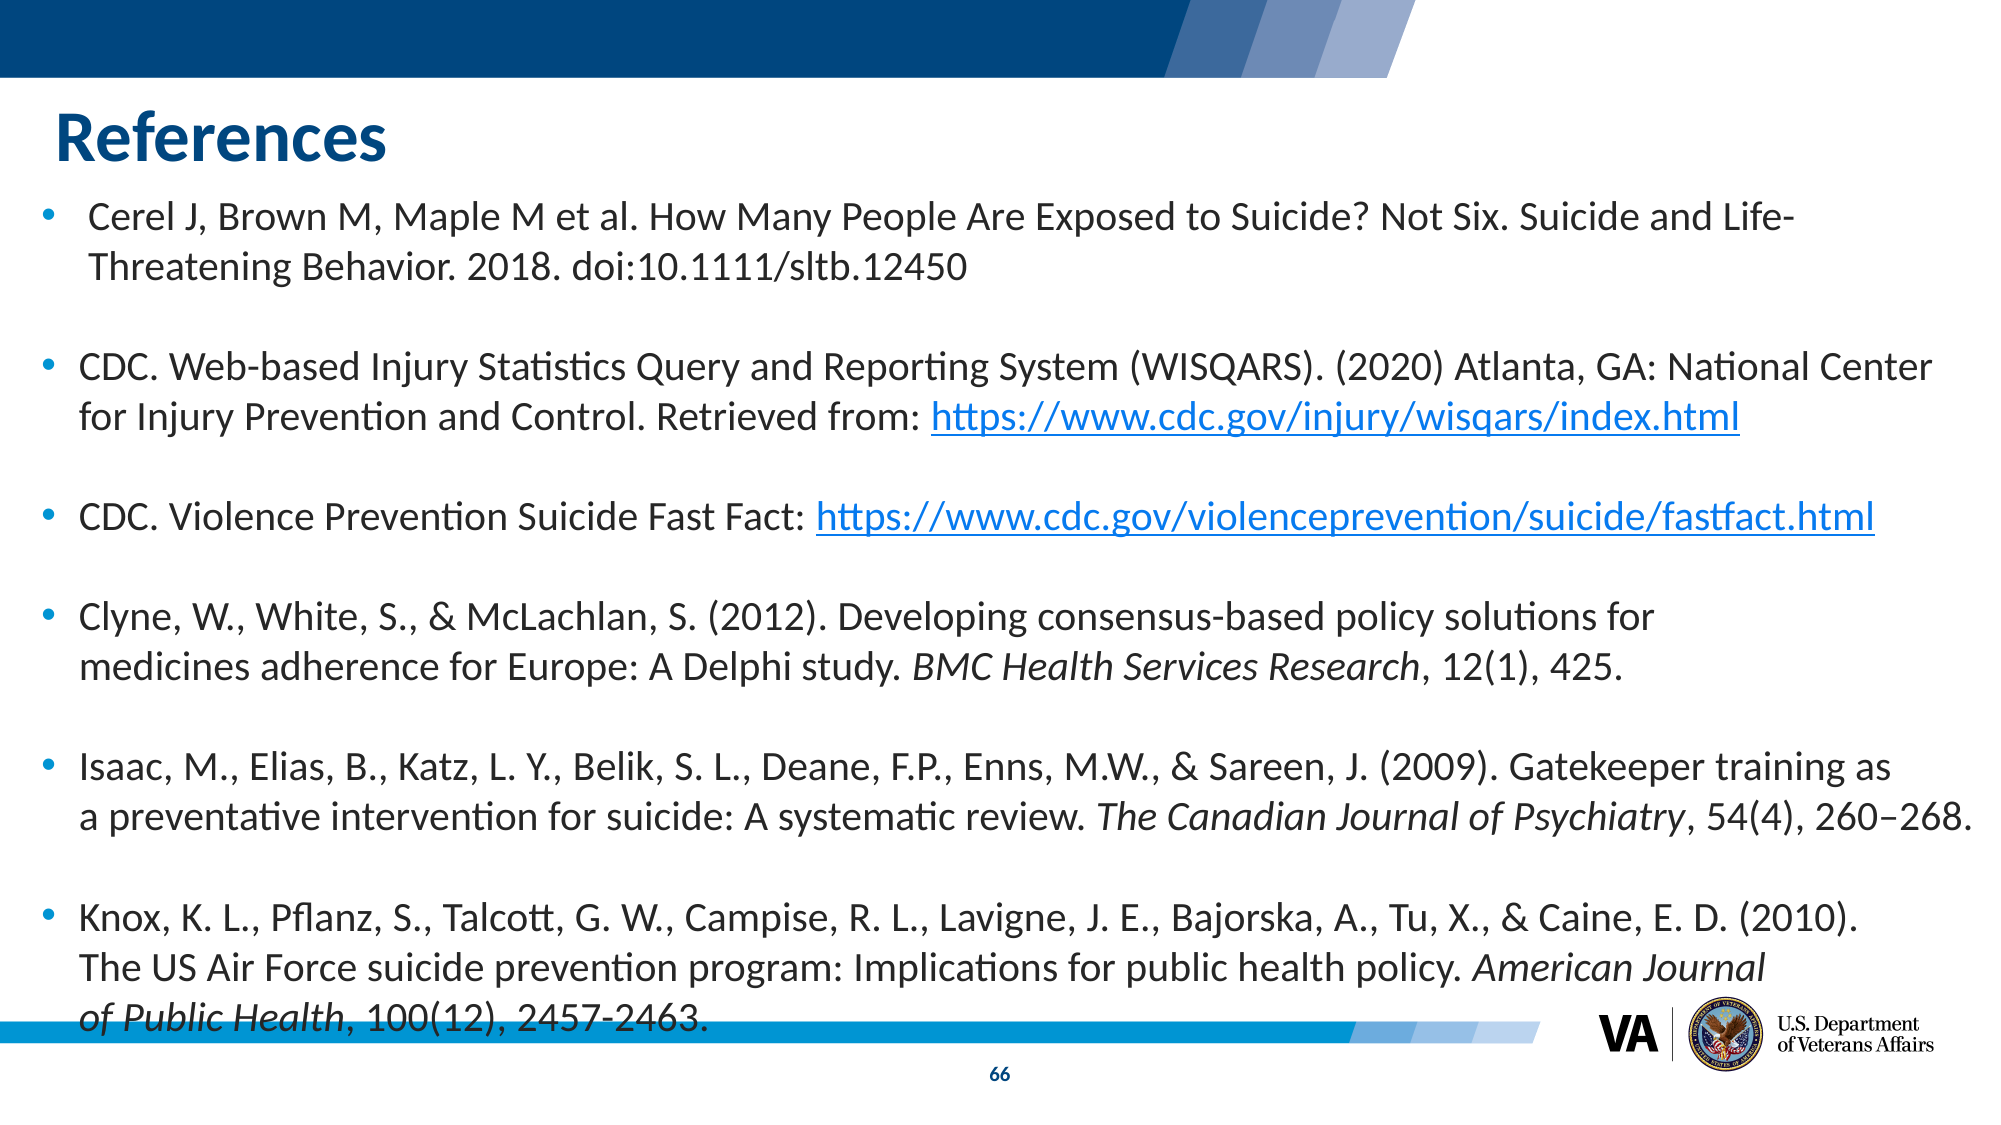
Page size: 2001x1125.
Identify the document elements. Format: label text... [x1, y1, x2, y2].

picture [681, 1025, 693, 1030]
list Cerel J, Brown M, Maple M et al. How Many People Are Exposed to Suicide? Not Six. Suicide and Life-Threatening Behavior. 2018. doi:10.1111/sltb.12450 CDC. Web-based Injury Statistics Query and Reporting System (WISQARS). (2020) Atlanta, GA: National Center for Injury Prevention and Control. Retrieved from: https://www.cdc.gov/injury/wisqars/index.html CDC. Violence Prevention Suicide Fast Fact: https://www.cdc.gov/violenceprevention/suicide/fastfact.html Clyne, W., White, S., & McLachlan, S. (2012). Developing consensus-based policy solutions for medicines adherence for Europe: A Delphi study. BMC Health Services Research, 12(1), 425. Isaac, M., Elias, B., Katz, L. Y., Belik, S. L., Deane, F.P., Enns, M.W., & Sareen, J. (2009). Gatekeeper training as a preventative intervention for suicide: A systematic review. The Canadian Journal of Psychiatry, 54(4), 260–268. Knox, K. L., Pflanz, S., Talcott, G. W., Campise, R. L., Lavigne, J. E., Bajorska, A., Tu, X., & Caine, E. D. (2010). The US Air Force suicide prevention program: Implications for public health policy. American Journal of Public Health, 100(12), 2457-2463. [0, 181, 2000, 1008]
text_box References [40, 80, 1766, 197]
slide_number 66 [774, 1042, 1225, 1103]
picture [617, 1026, 632, 1030]
picture [0, 0, 2001, 1125]
